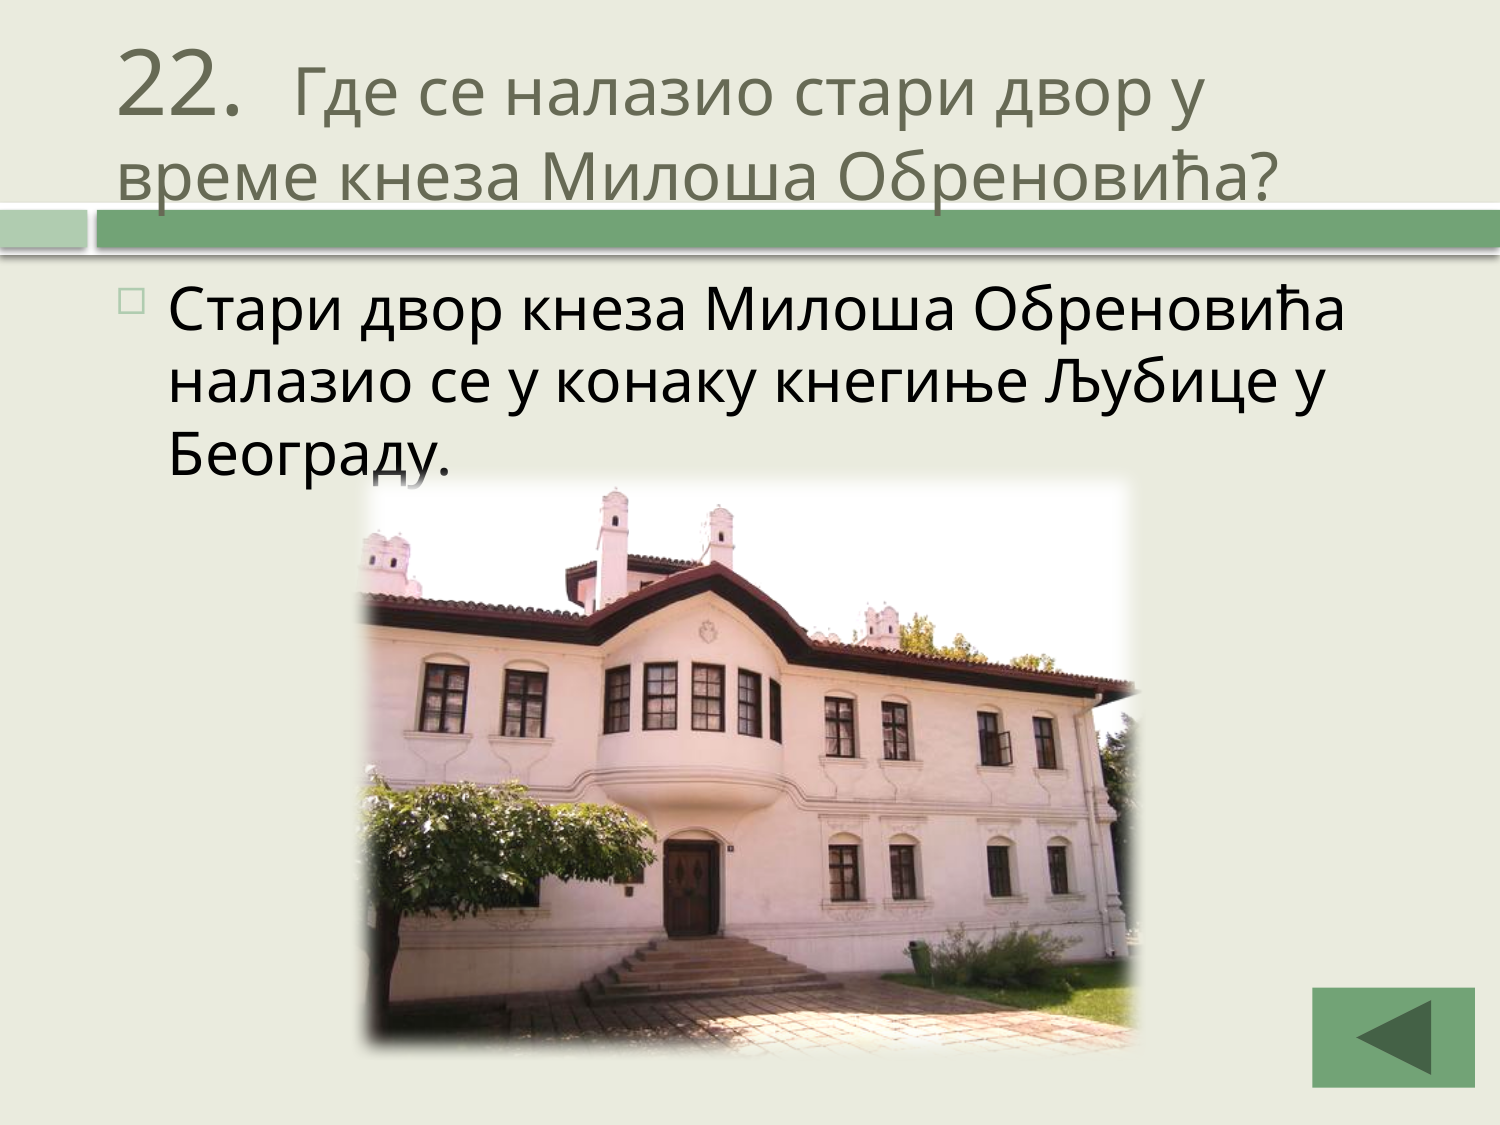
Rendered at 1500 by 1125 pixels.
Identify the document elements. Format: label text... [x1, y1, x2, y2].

text_box [1312, 987, 1475, 1088]
title 22. Где се налазио стари двор у време кнеза Милоша Обреновића? [100, 37, 1439, 201]
picture [349, 462, 1148, 1061]
list Стари двор кнеза Милоша Обреновића налазио се у конаку кнегиње Љубице у Београду. [100, 262, 1439, 1001]
